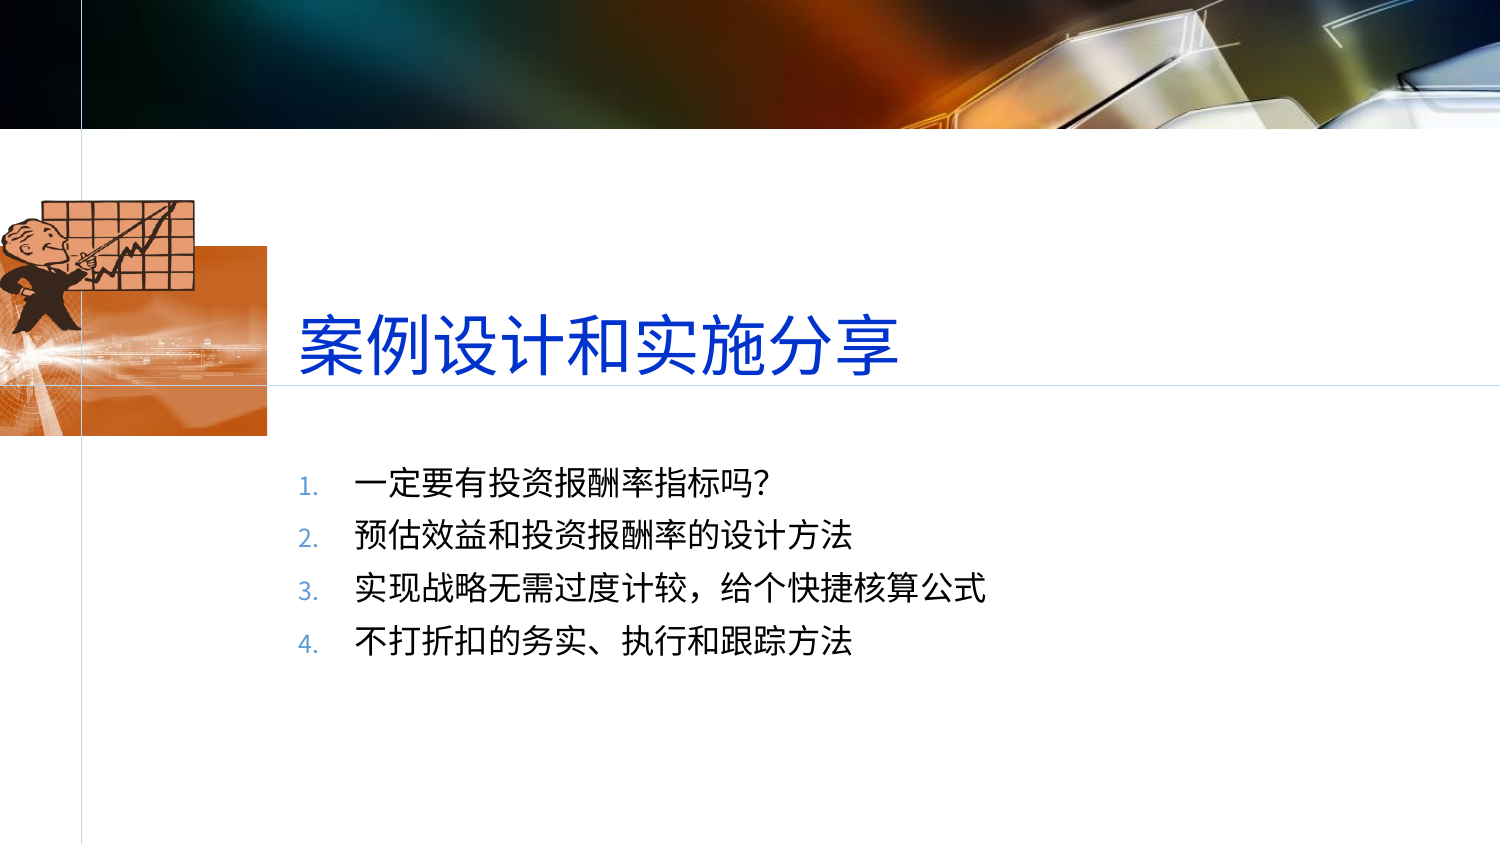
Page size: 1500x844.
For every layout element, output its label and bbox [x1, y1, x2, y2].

text_box [0, 0, 296, 844]
title [296, 302, 904, 446]
text_box [296, 447, 991, 660]
picture [82, 0, 1500, 129]
picture [0, 0, 81, 129]
